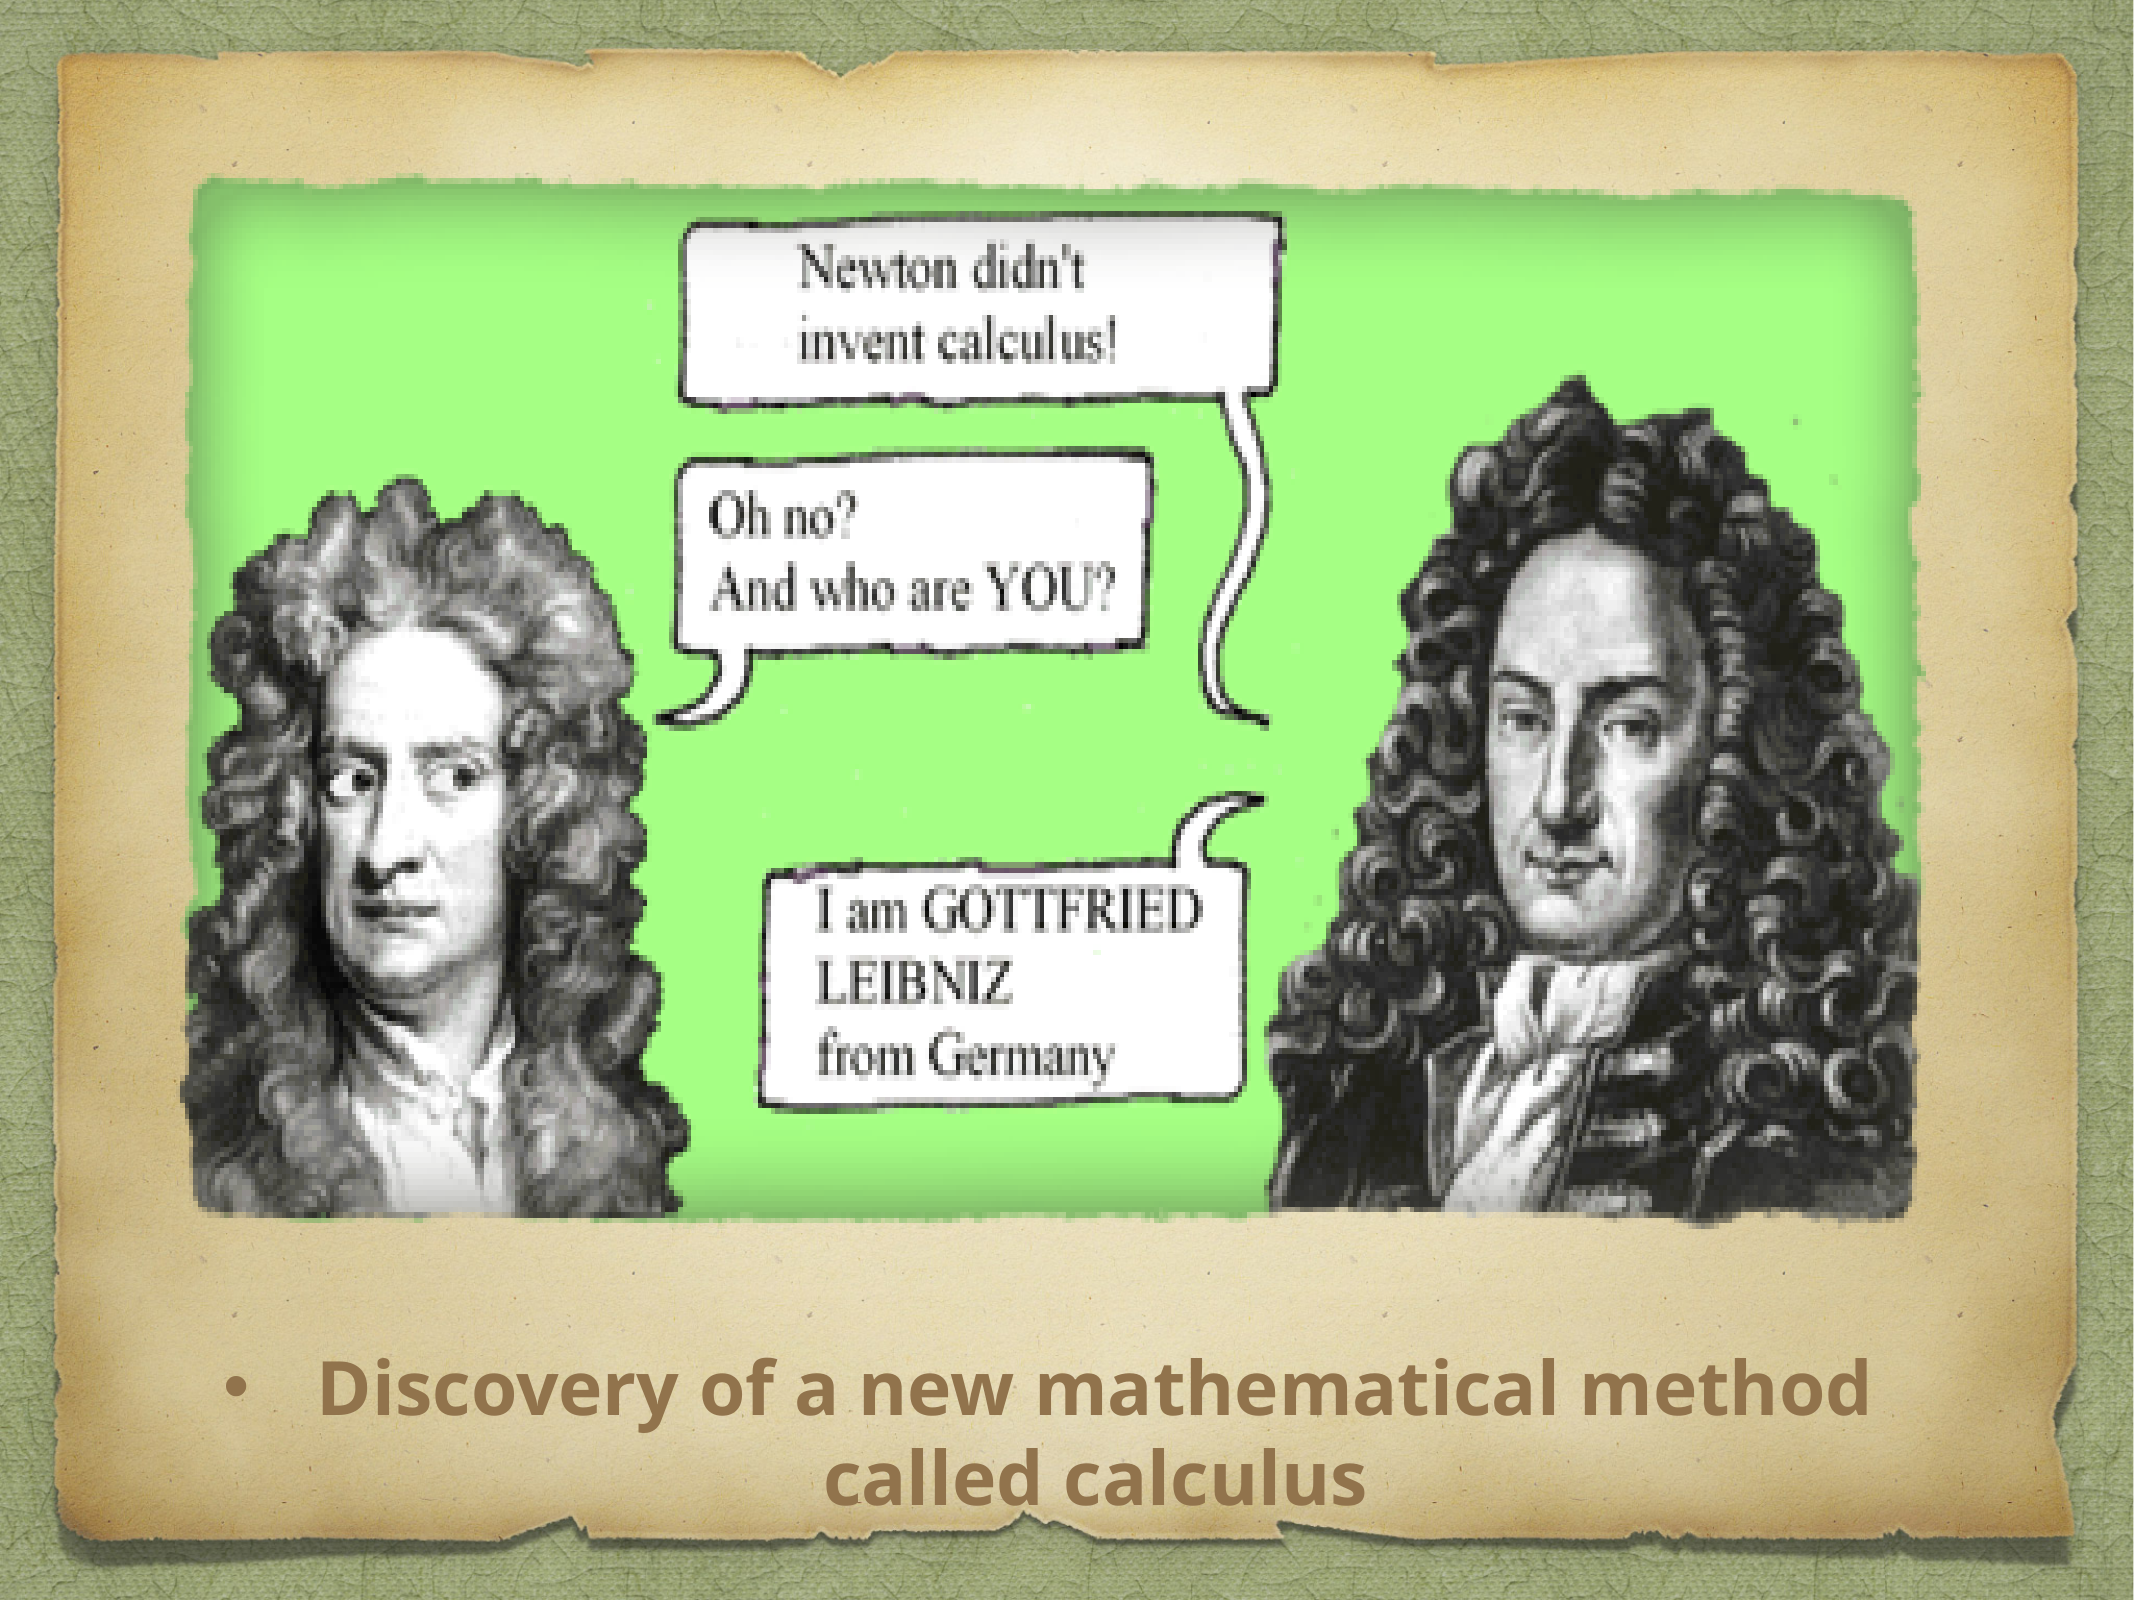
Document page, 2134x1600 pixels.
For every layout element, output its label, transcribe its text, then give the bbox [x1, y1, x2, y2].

picture [0, 0, 2134, 1600]
text_box Discovery of a new mathematical method called calculus [163, 1332, 1935, 1600]
